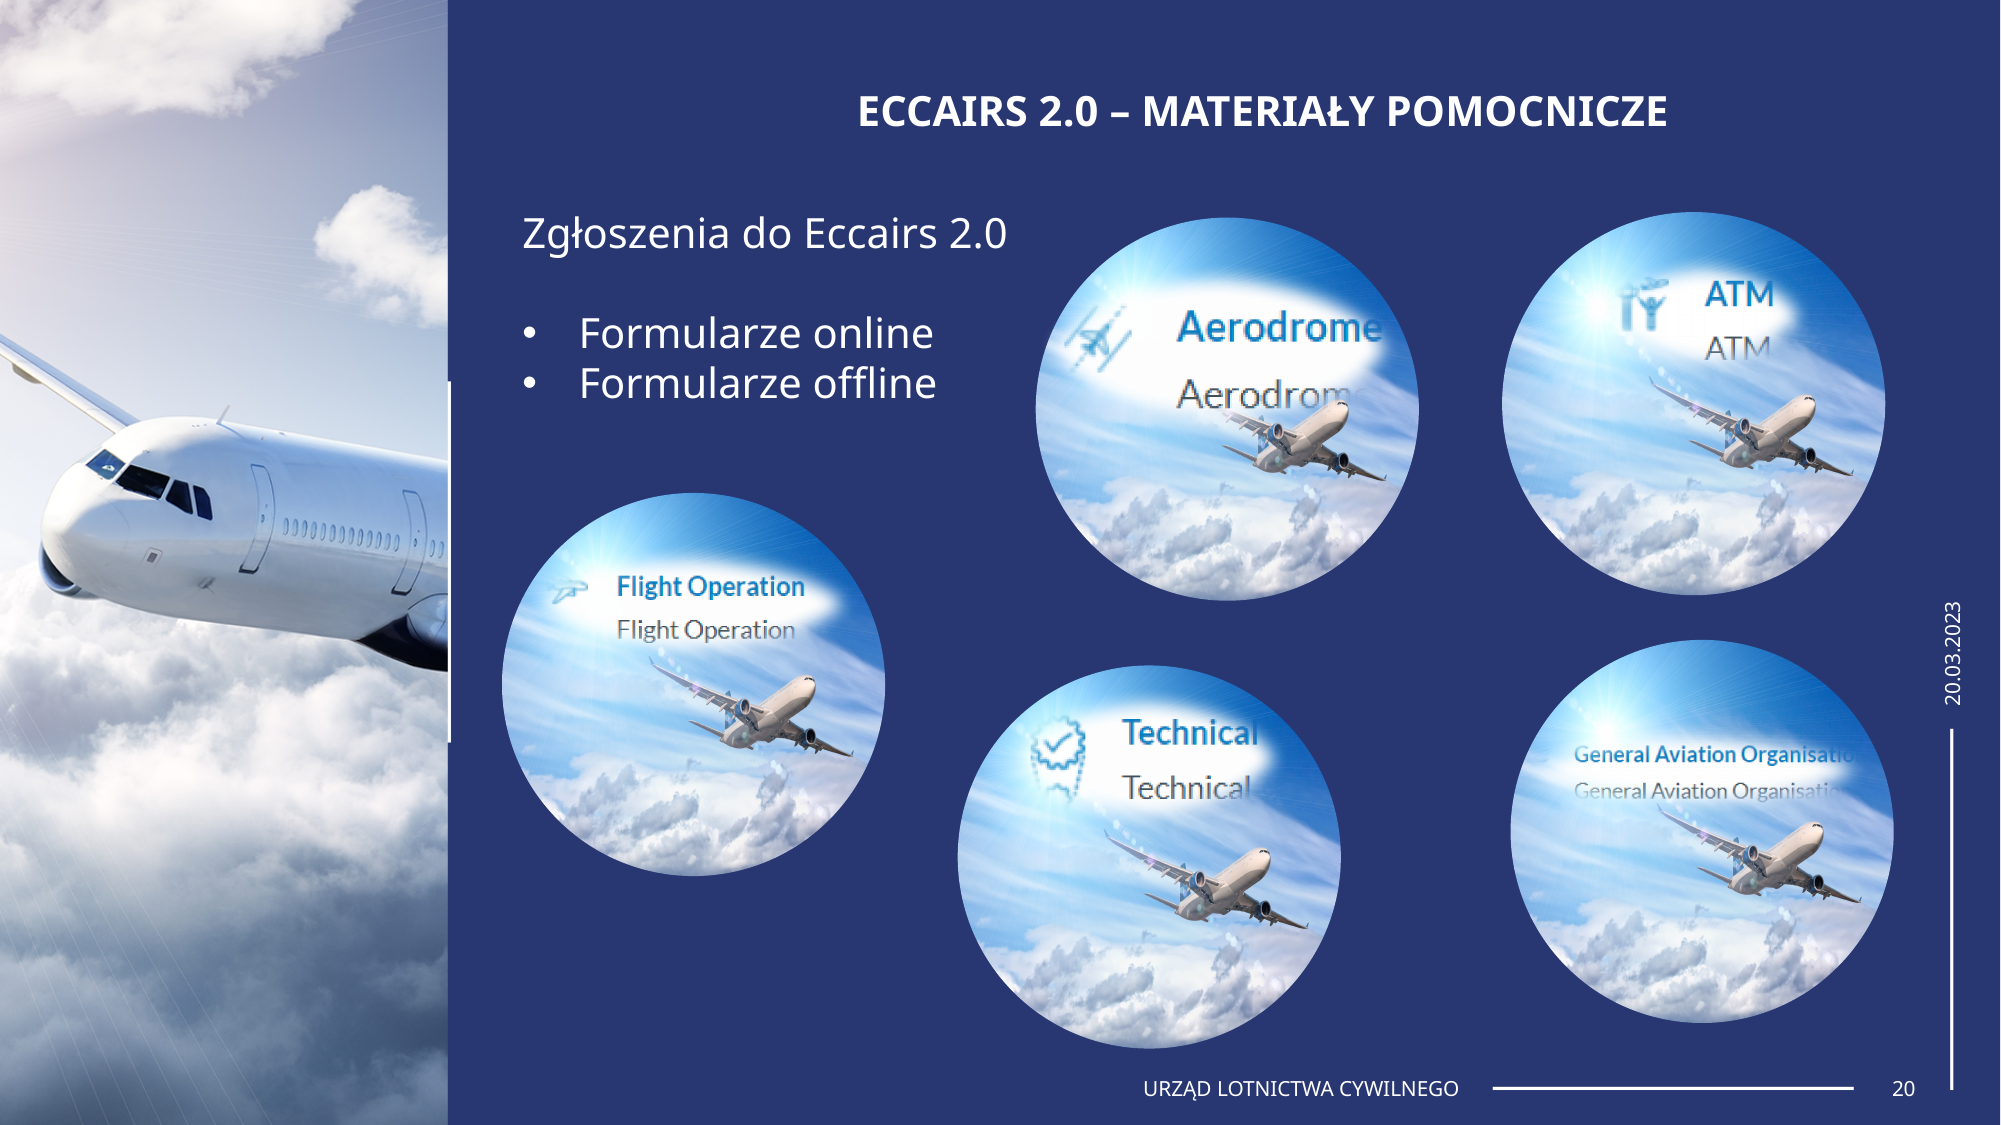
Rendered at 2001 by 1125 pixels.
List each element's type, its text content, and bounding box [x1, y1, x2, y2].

text_box [1104, 216, 1351, 261]
text_box [1064, 664, 1234, 684]
text_box [1036, 337, 1420, 602]
text_box URZĄD LOTNICTWA CYWILNEGO [909, 1067, 1474, 1108]
text_box 20.03.2023 [1931, 264, 1972, 722]
text_box 20 [1474, 1067, 1931, 1108]
text_box [956, 731, 1342, 1050]
text_box [1509, 774, 1895, 1025]
text_box [1501, 211, 1887, 597]
text_box [500, 605, 887, 878]
text_box [565, 491, 823, 541]
text_box ECCAIRS 2.0 – MATERIAŁY POMOCNICZE [502, 52, 2000, 143]
picture [0, 0, 2001, 1125]
text_box [1544, 638, 1860, 721]
text_box Zgłoszenia do Eccairs 2.0 Formularze online Formularze offline [507, 199, 1308, 415]
